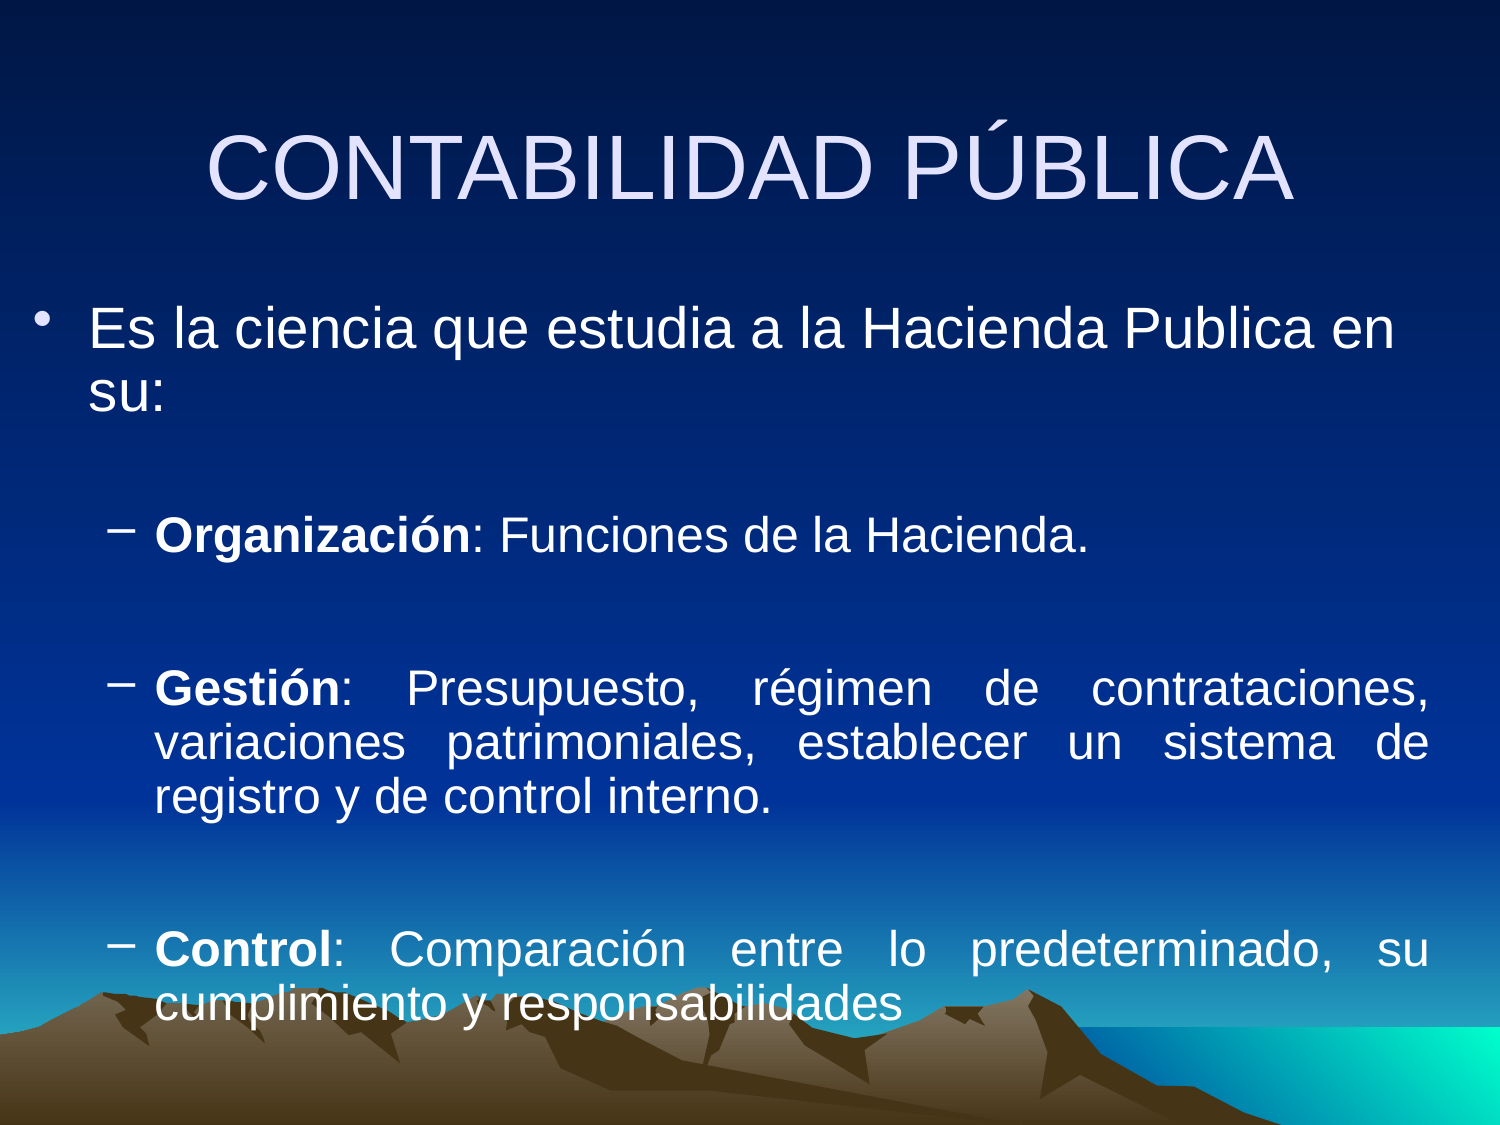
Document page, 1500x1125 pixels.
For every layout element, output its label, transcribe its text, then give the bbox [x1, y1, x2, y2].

list Es la ciencia que estudia a la Hacienda Publica en su: Organización: Funciones de la Hacienda. Gestión: Presupuesto, régimen de contrataciones, variaciones patrimoniales, establecer un sistema de registro y de control interno. Control: Comparación entre lo predeterminado, su cumplimiento y responsabilidades [17, 290, 1447, 1035]
title CONTABILIDAD PÚBLICA [75, 37, 1425, 225]
